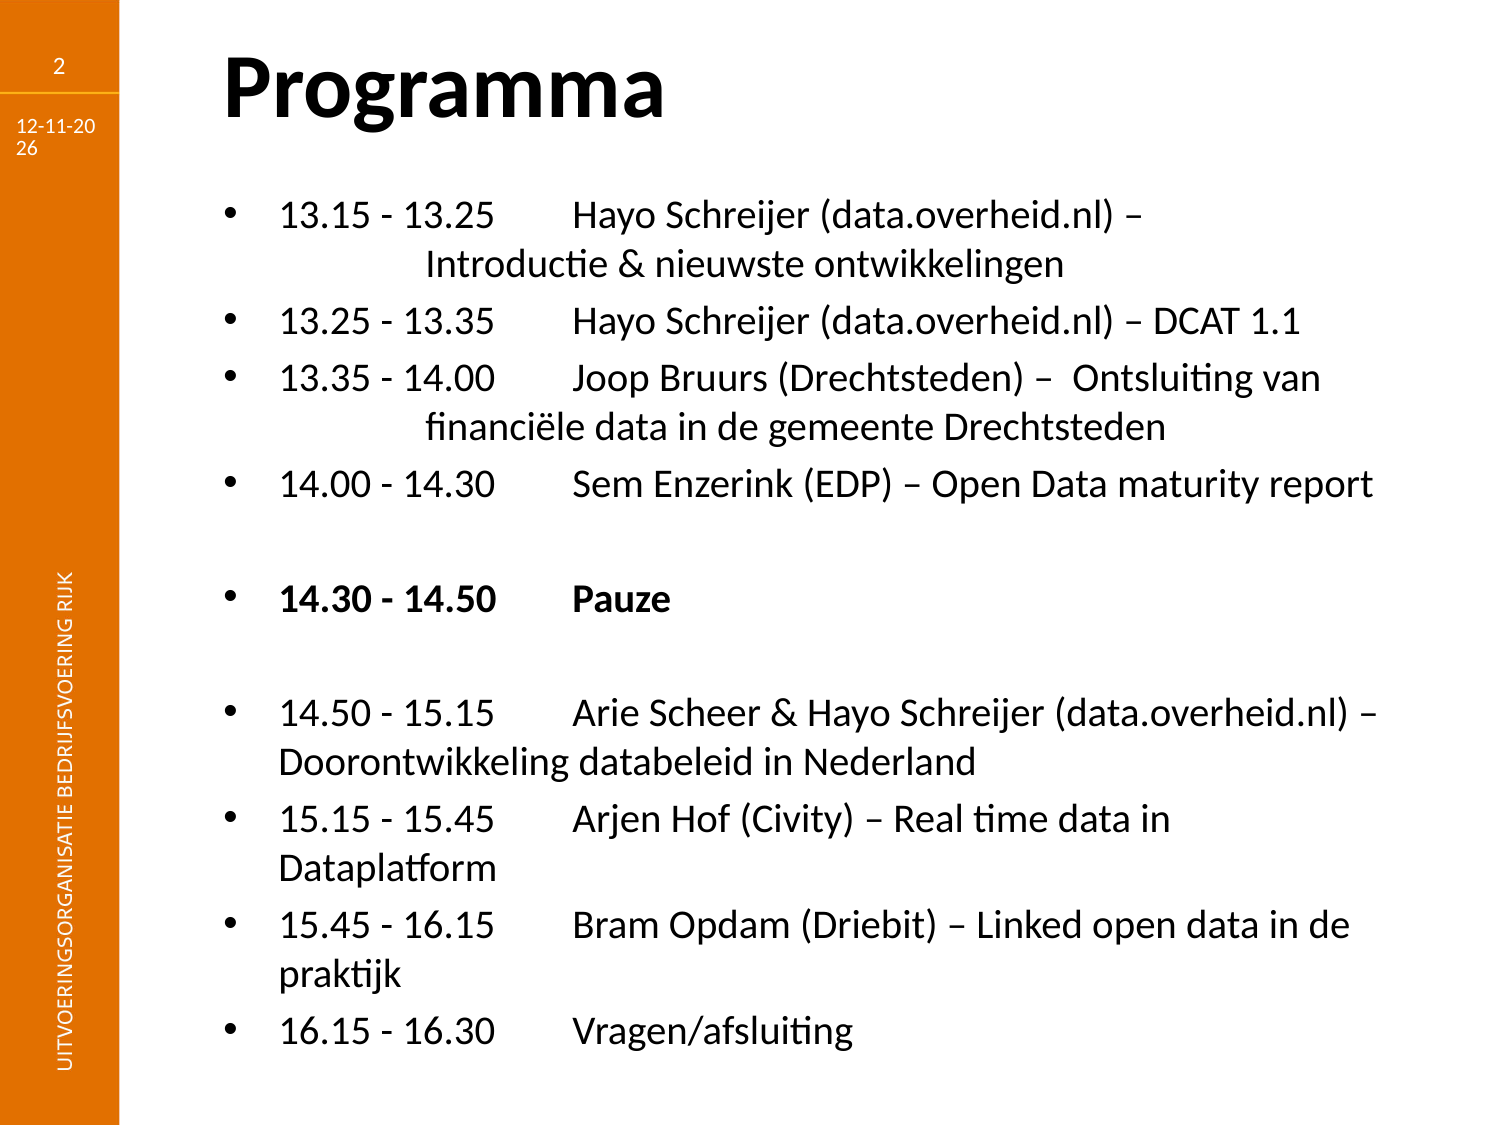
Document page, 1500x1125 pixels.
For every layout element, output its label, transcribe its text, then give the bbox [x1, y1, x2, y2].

title Programma [208, 34, 1462, 126]
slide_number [0, 95, 119, 155]
slide_number 2 [0, 34, 119, 95]
list 13.15 - 13.25 Hayo Schreijer (data.overheid.nl) – Introductie & nieuwste ontwikkelingen 13.25 - 13.35 Hayo Schreijer (data.overheid.nl) – DCAT 1.1 13.35 - 14.00 Joop Bruurs (Drechtsteden) – Ontsluiting van financiële data in de gemeente Drechtsteden 14.00 - 14.30 Sem Enzerink (EDP) – Open Data maturity report 14.30 - 14.50 Pauze 14.50 - 15.15 Arie Scheer & Hayo Schreijer (data.overheid.nl) – Doorontwikkeling databeleid in Nederland 15.15 - 15.45 Arjen Hof (Civity) – Real time data in Dataplatform 15.45 - 16.15 Bram Opdam (Driebit) – Linked open data in de praktijk 16.15 - 16.30 Vragen/afsluiting [208, 179, 1403, 1101]
picture [0, 0, 1500, 1125]
